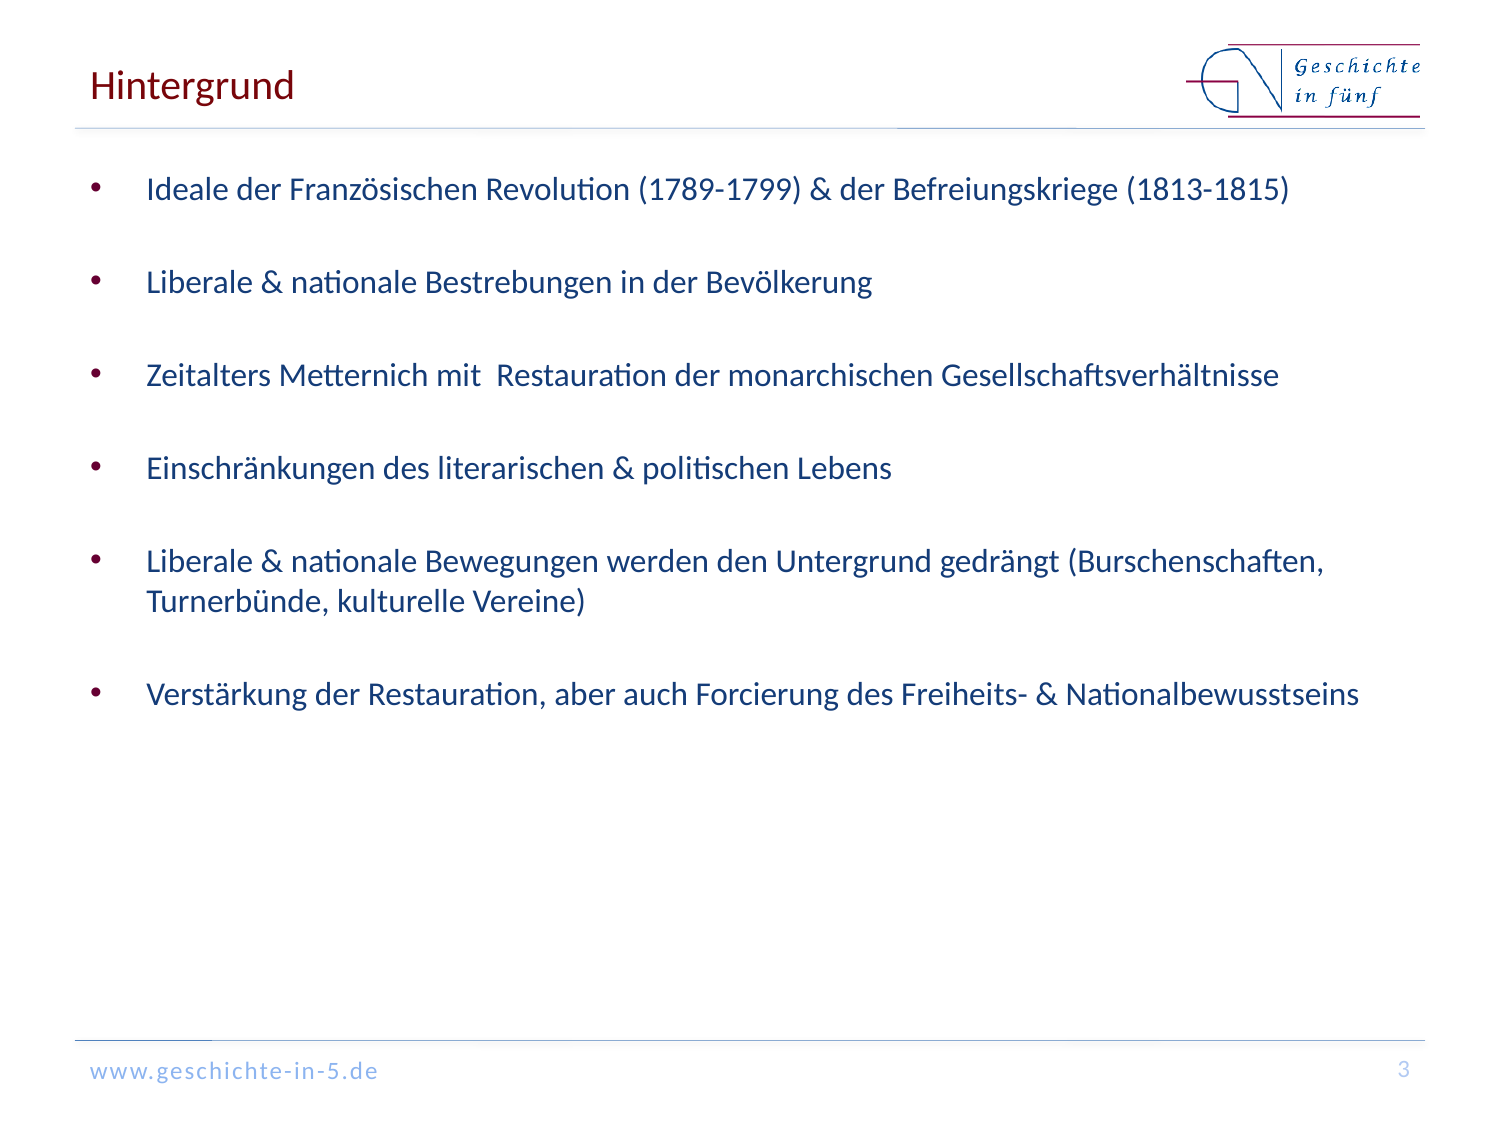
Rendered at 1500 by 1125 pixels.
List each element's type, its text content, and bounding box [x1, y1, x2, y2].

slide_number 3 [1074, 1042, 1425, 1093]
list Ideale der Französischen Revolution (1789-1799) & der Befreiungskriege (1813-1815) Liberale & nationale Bestrebungen in der Bevölkerung Zeitalters Metternich mit Restauration der monarchischen Gesellschaftsverhältnisse Einschränkungen des literarischen & politischen Lebens Liberale & nationale Bewegungen werden den Untergrund gedrängt (Burschenschaften, Turnerbünde, kulturelle Vereine) Verstärkung der Restauration, aber auch Forcierung des Freiheits- & Nationalbewusstseins [75, 159, 1425, 1005]
title Hintergrund [75, 45, 1183, 122]
picture [1182, 38, 1425, 122]
